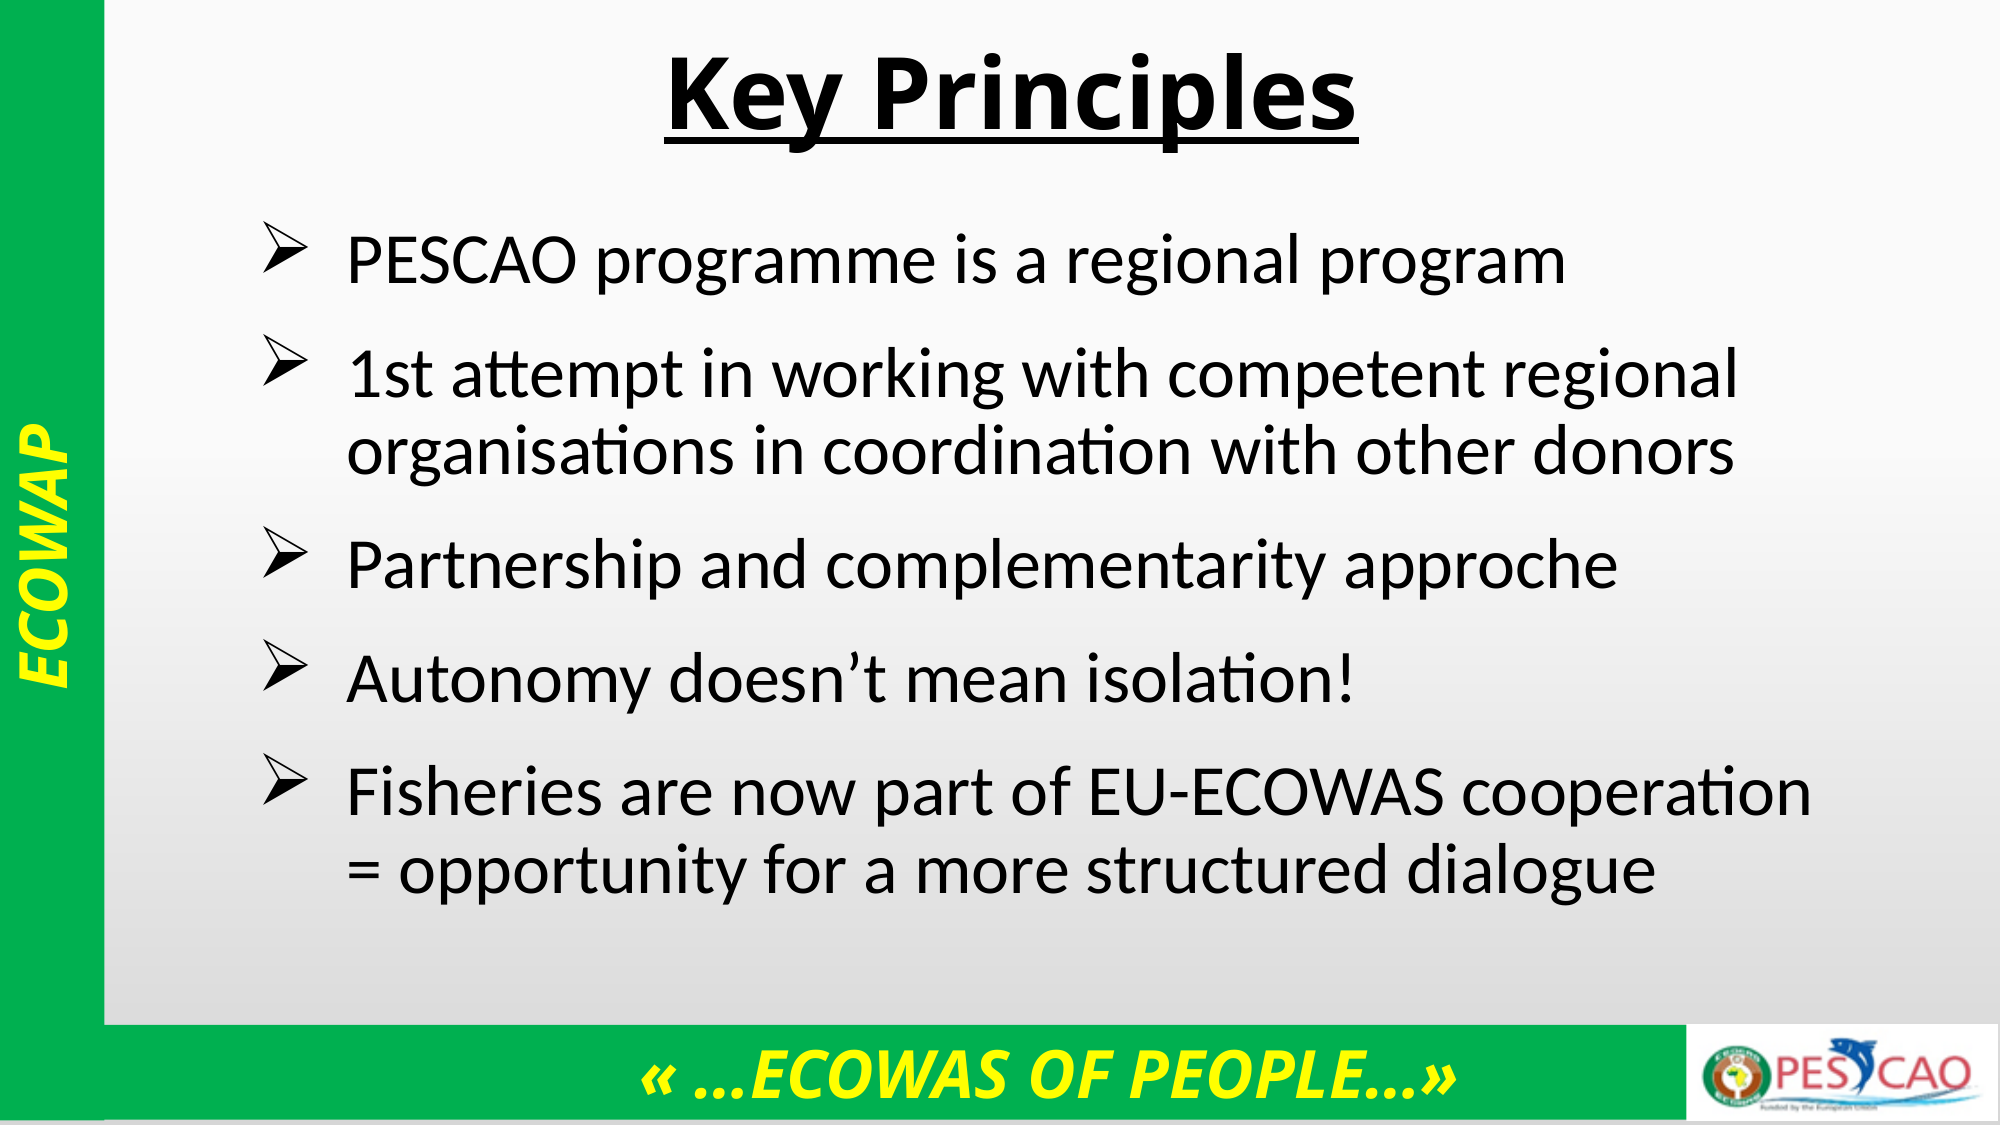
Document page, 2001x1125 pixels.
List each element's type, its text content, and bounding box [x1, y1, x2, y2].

text_box ECOWAP [0, 0, 105, 1121]
text_box Key Principles [336, 26, 1687, 159]
picture [1686, 1024, 1998, 1121]
text_box « …ECOWAS OF PEOPLE…» [101, 1024, 1686, 1120]
text_box PESCAO programme is a regional program 1st attempt in working with competent regional organisations in coordination with other donors Partnership and complementarity approche Autonomy doesn’t mean isolation! Fisheries are now part of EU-ECOWAS cooperation = opportunity for a more structured dialogue [242, 213, 1866, 979]
